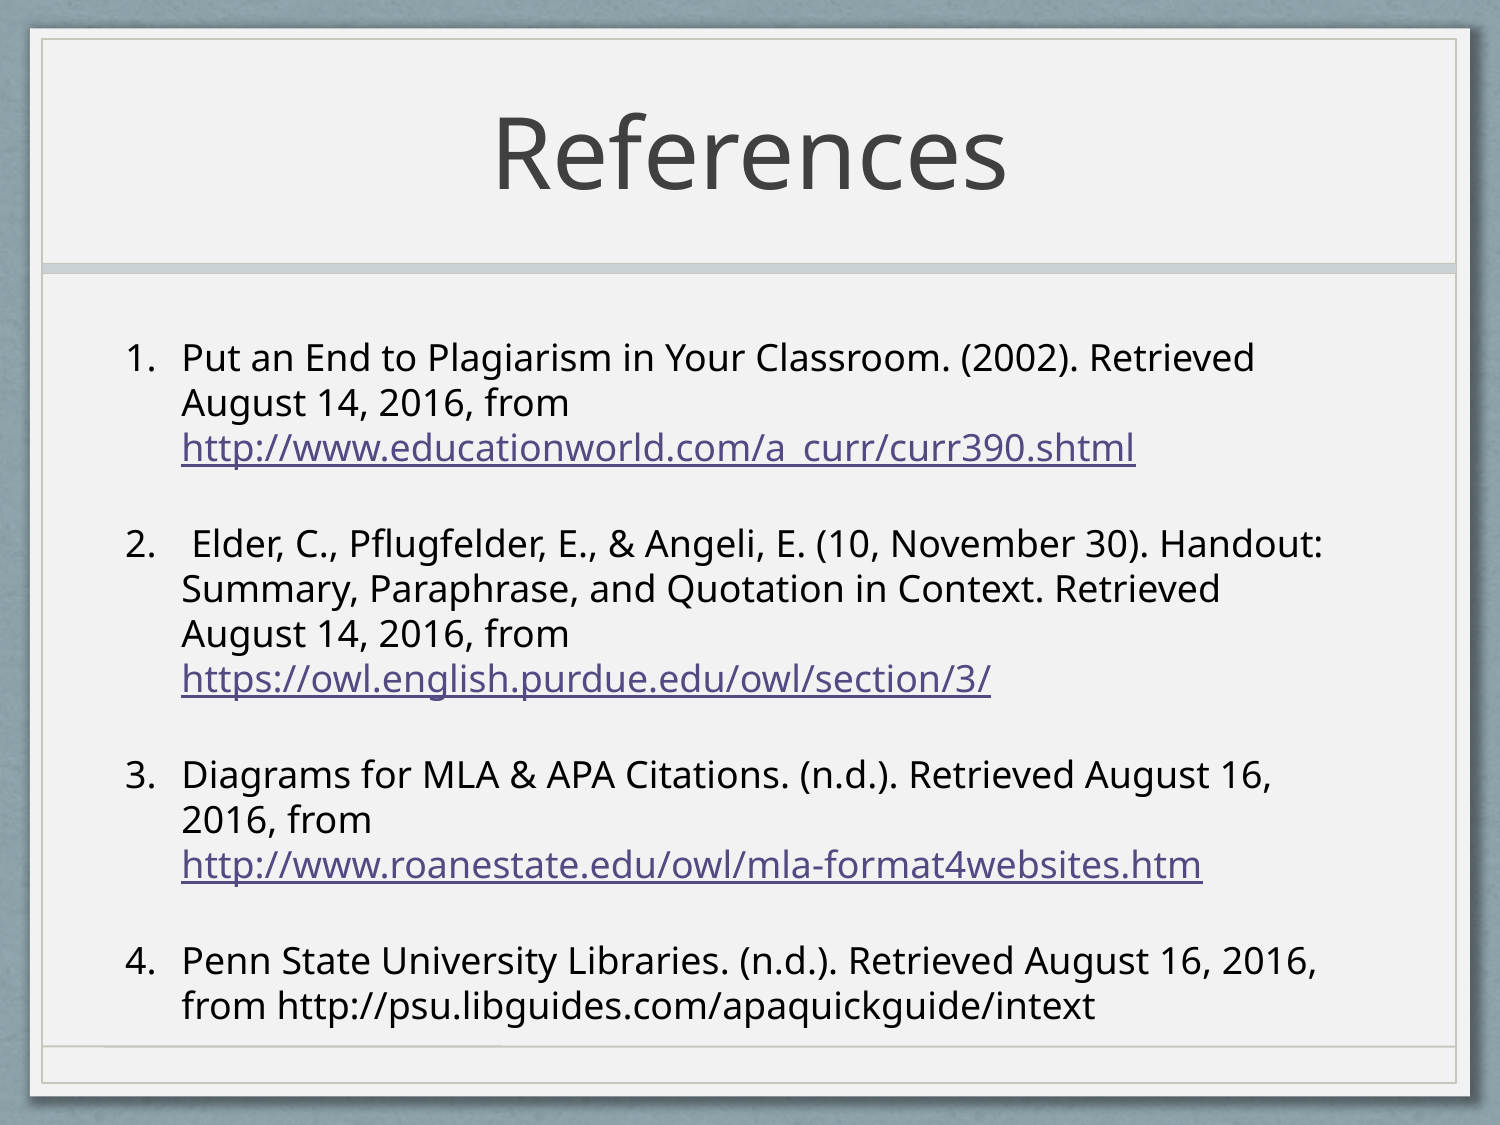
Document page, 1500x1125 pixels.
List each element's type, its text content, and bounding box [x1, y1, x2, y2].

text_box Put an End to Plagiarism in Your Classroom. (2002). Retrieved August 14, 2016, from http://www.educationworld.com/a_curr/curr390.shtml Elder, C., Pflugfelder, E., & Angeli, E. (10, November 30). Handout: Summary, Paraphrase, and Quotation in Context. Retrieved August 14, 2016, from https://owl.english.purdue.edu/owl/section/3/ Diagrams for MLA & APA Citations. (n.d.). Retrieved August 16, 2016, from http://www.roanestate.edu/owl/mla-format4websites.htm Penn State University Libraries. (n.d.). Retrieved August 16, 2016, from http://psu.libguides.com/apaquickguide/intext [110, 281, 1369, 1079]
title References [147, 40, 1353, 260]
